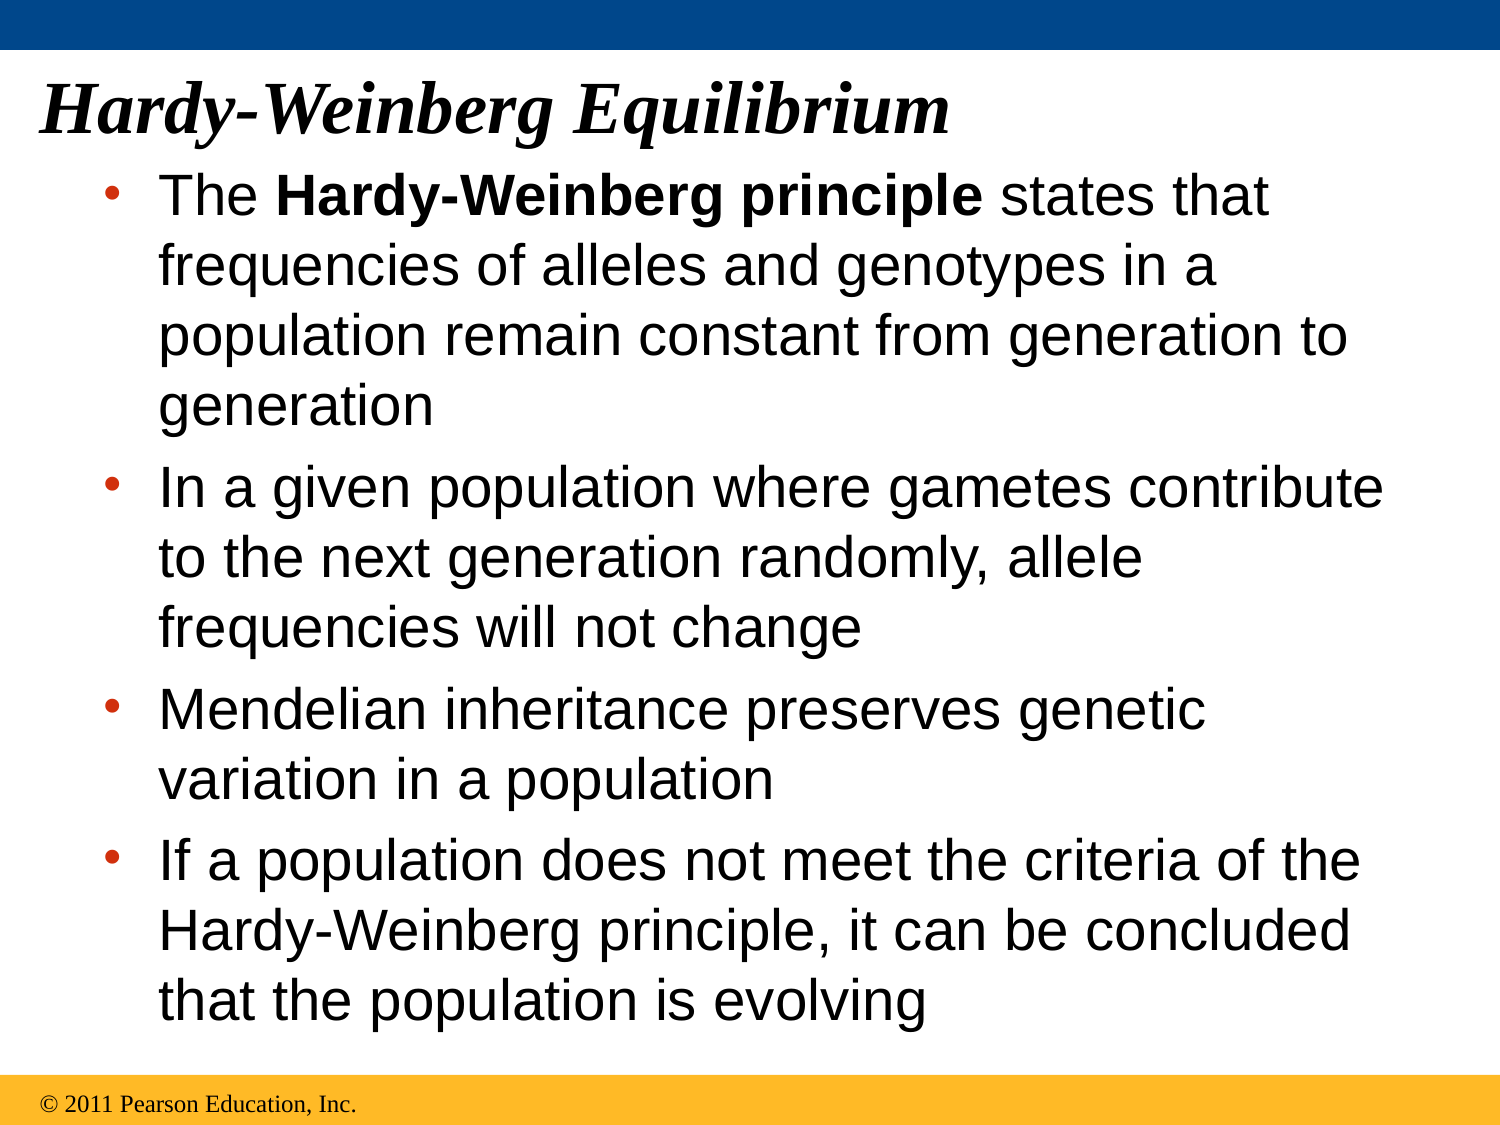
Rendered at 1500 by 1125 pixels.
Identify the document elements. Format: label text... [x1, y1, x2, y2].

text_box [0, 1074, 1500, 1125]
text_box [0, 0, 1500, 50]
title Hardy-Weinberg Equilibrium [24, 62, 1425, 146]
list The Hardy-Weinberg principle states that frequencies of alleles and genotypes in a population remain constant from generation to generation In a given population where gametes contribute to the next generation randomly, allele frequencies will not change Mendelian inheritance preserves genetic variation in a population If a population does not meet the criteria of the Hardy-Weinberg principle, it can be concluded that the population is evolving [87, 149, 1426, 954]
